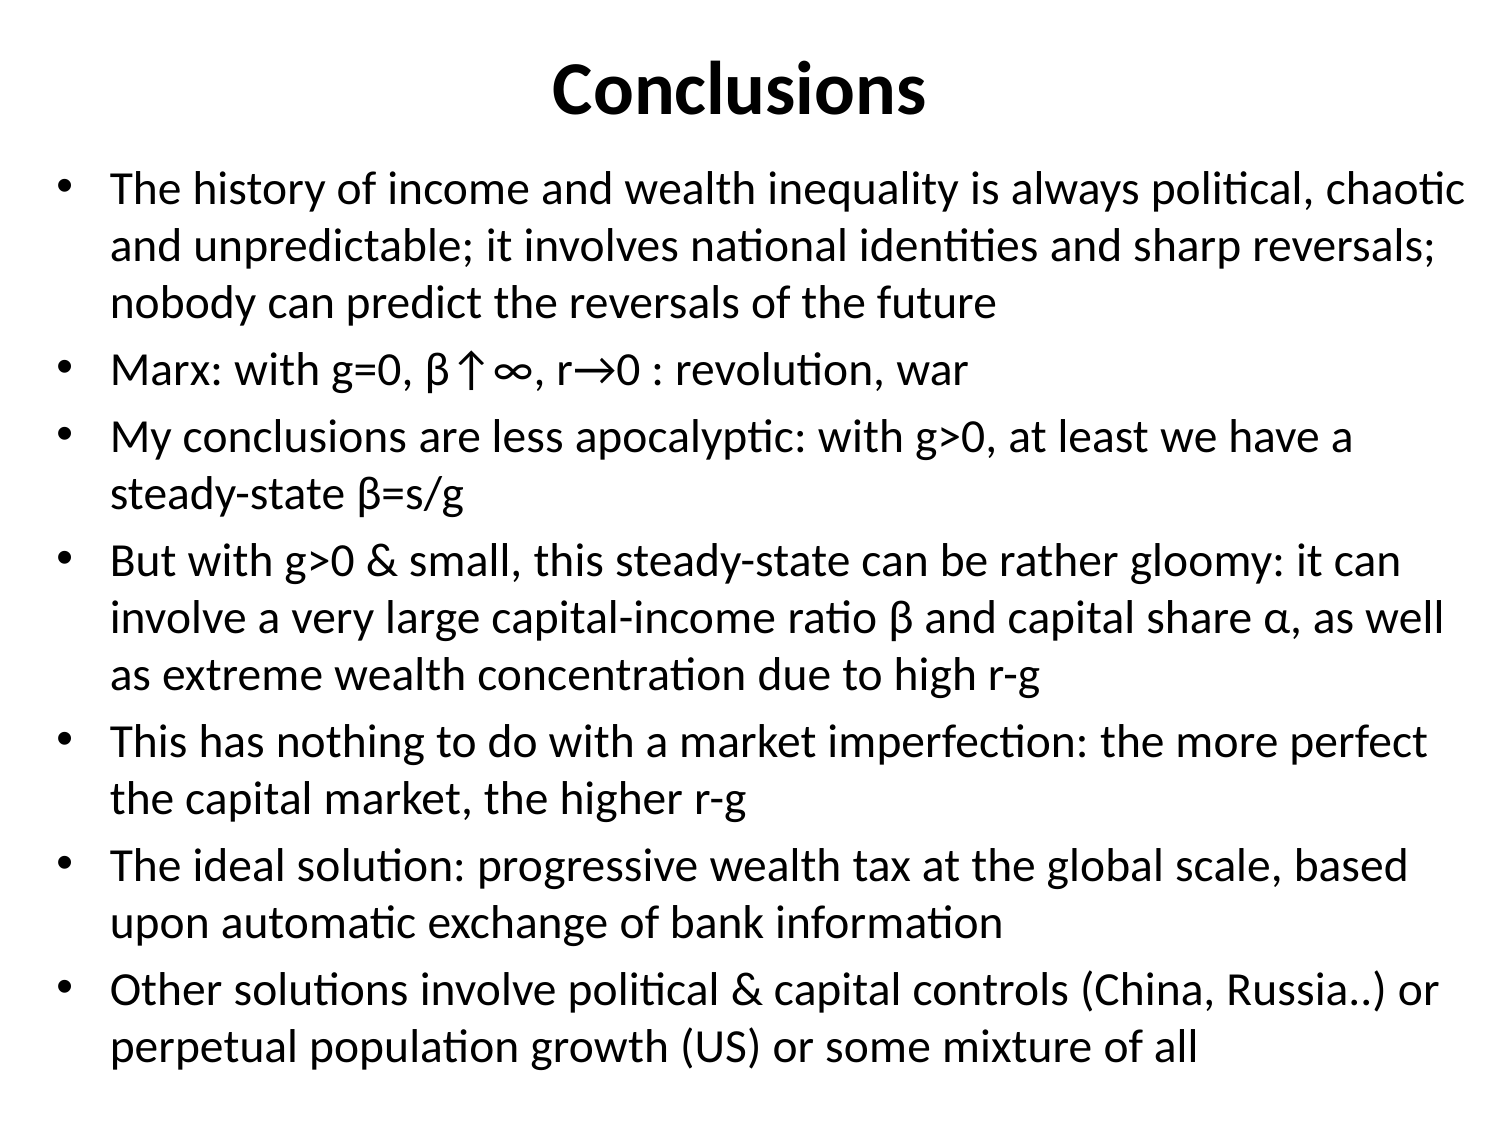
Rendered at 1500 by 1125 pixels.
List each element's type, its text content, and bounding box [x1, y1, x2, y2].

title Conclusions [64, 30, 1415, 138]
list The history of income and wealth inequality is always political, chaotic and unpredictable; it involves national identities and sharp reversals; nobody can predict the reversals of the future Marx: with g=0, β↑∞, r→0 : revolution, war My conclusions are less apocalyptic: with g>0, at least we have a steady-state β=s/g But with g>0 & small, this steady-state can be rather gloomy: it can involve a very large capital-income ratio β and capital share α, as well as extreme wealth concentration due to high r-g This has nothing to do with a market imperfection: the more perfect the capital market, the higher r-g The ideal solution: progressive wealth tax at the global scale, based upon automatic exchange of bank information Other solutions involve political & capital controls (China, Russia..) or perpetual population growth (US) or some mixture of all [41, 149, 1483, 1094]
